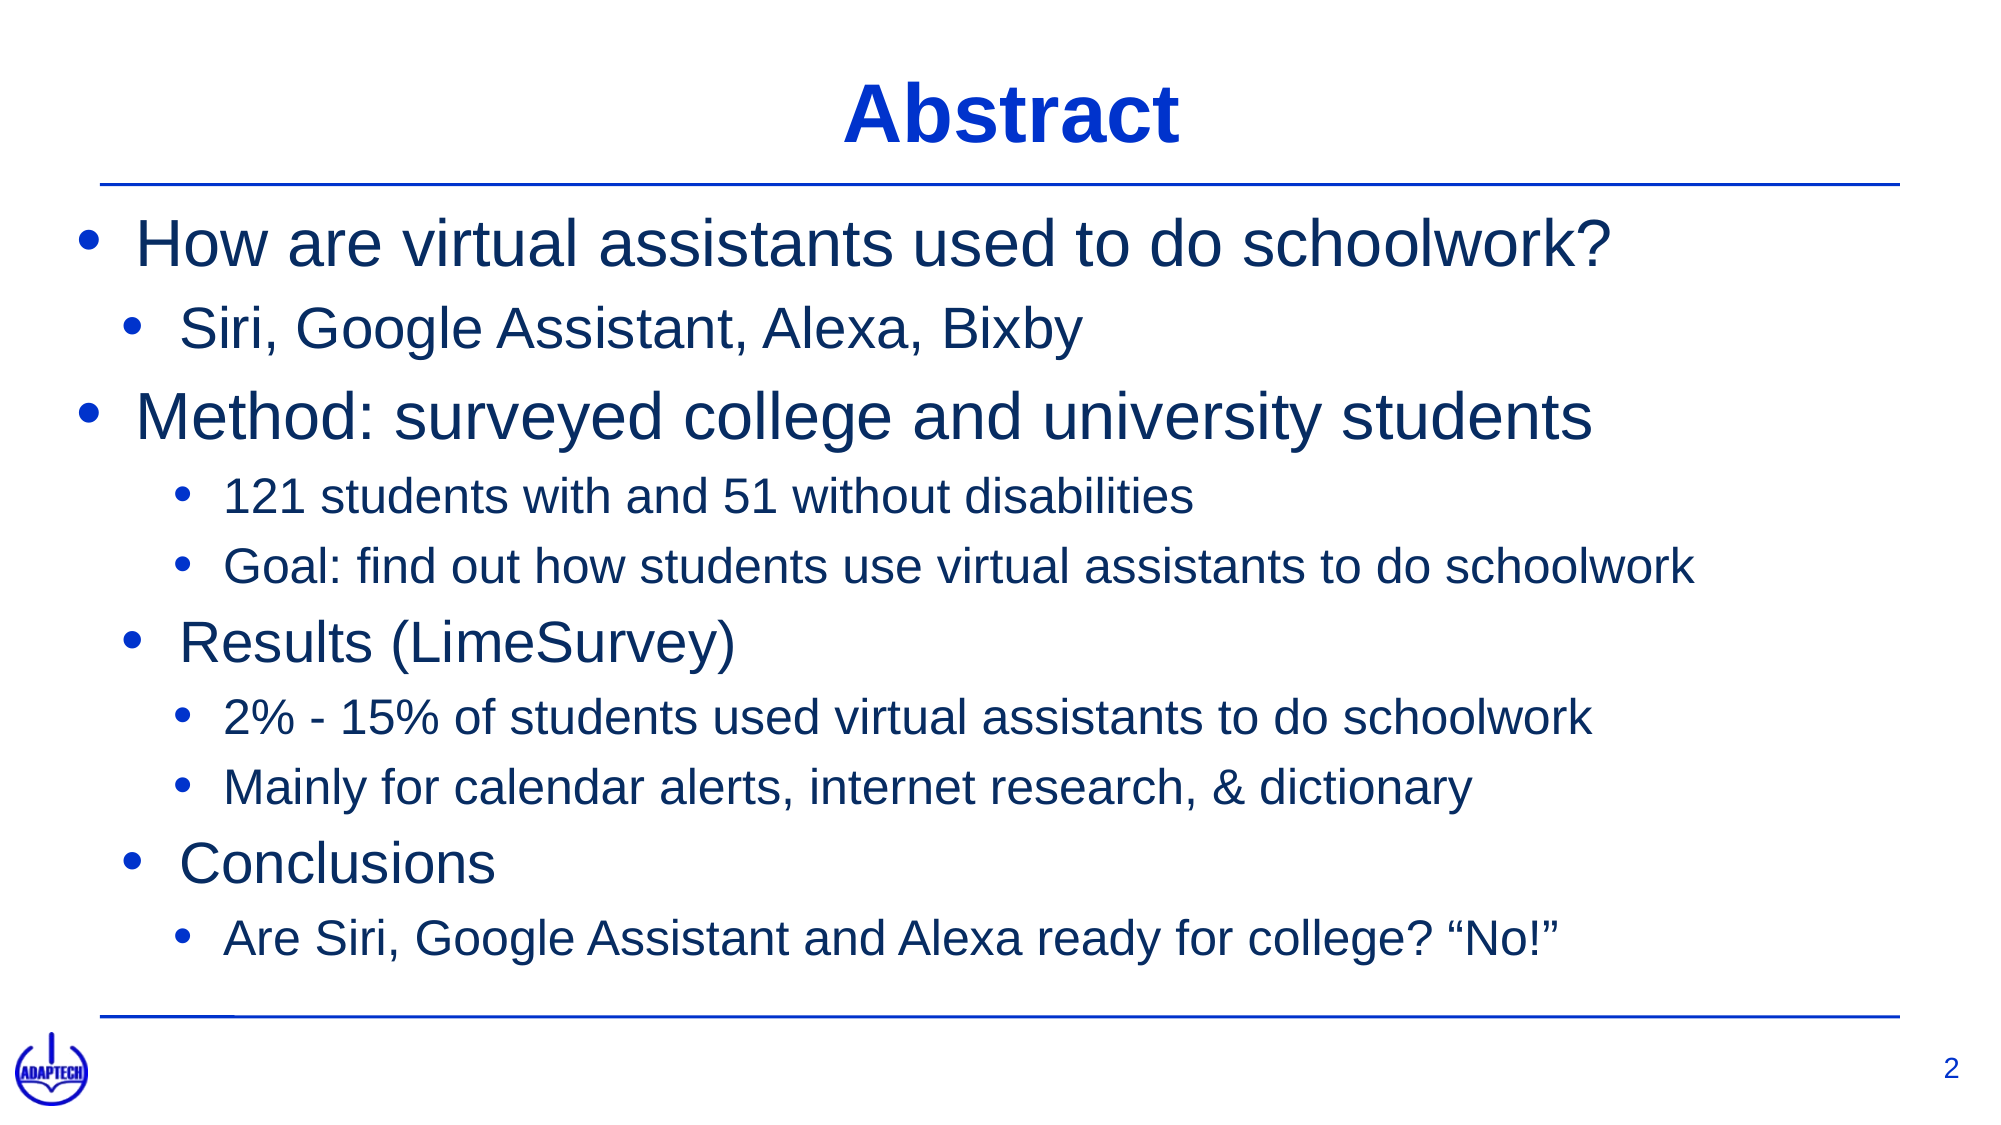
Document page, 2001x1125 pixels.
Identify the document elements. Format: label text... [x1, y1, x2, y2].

slide_number 2 [1895, 1042, 2000, 1106]
text_box How are virtual assistants used to do schoolwork? Siri, Google Assistant, Alexa, Bixby Method: surveyed college and university students 121 students with and 51 without disabilities Goal: find out how students use virtual assistants to do schoolwork Results (LimeSurvey) 2% - 15% of students used virtual assistants to do schoolwork Mainly for calendar alerts, internet research, & dictionary Conclusions Are Siri, Google Assistant and Alexa ready for college? “No!” [61, 192, 1962, 1000]
title Abstract [319, 54, 1681, 167]
picture [15, 1032, 88, 1106]
